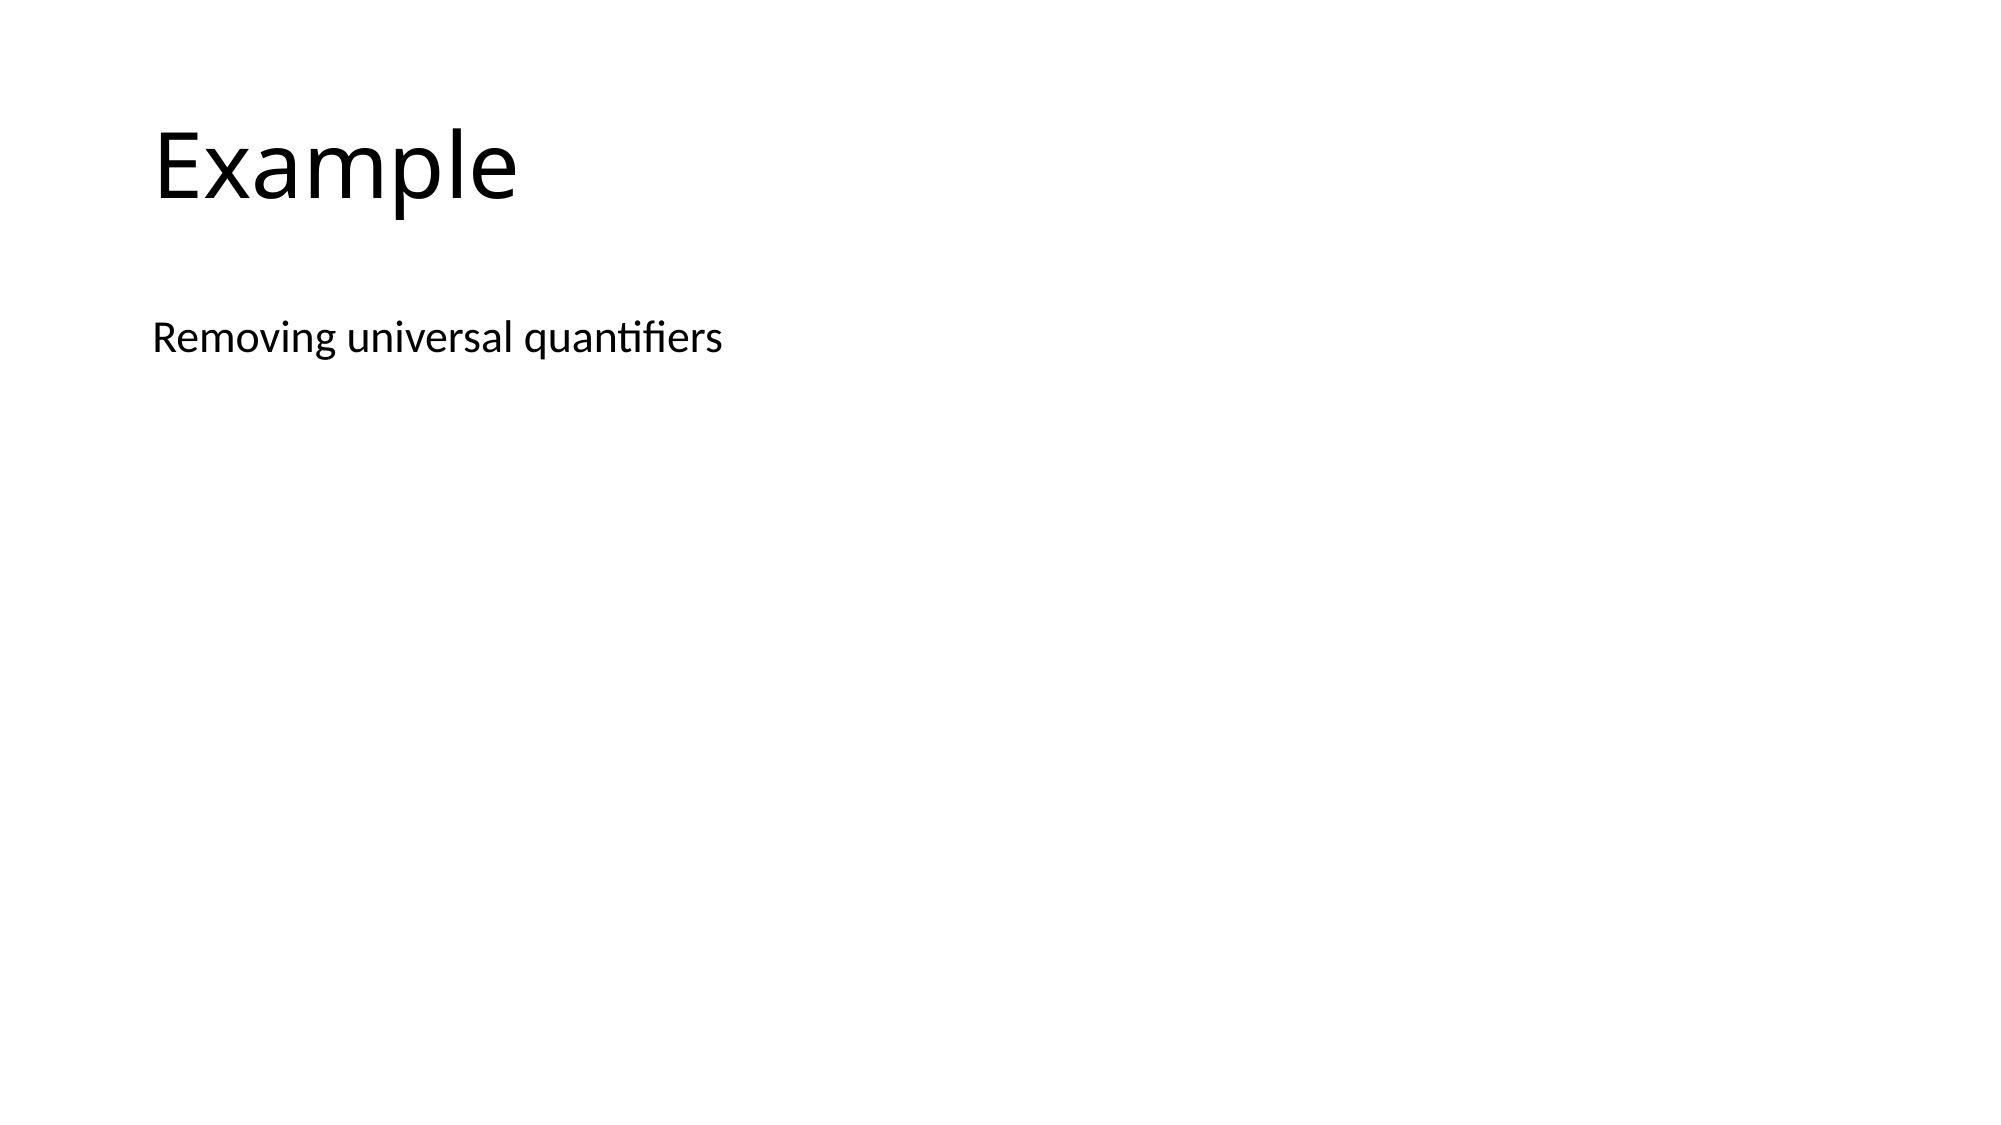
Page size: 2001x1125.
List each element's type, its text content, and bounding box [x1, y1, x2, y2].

title Example [137, 59, 1863, 278]
